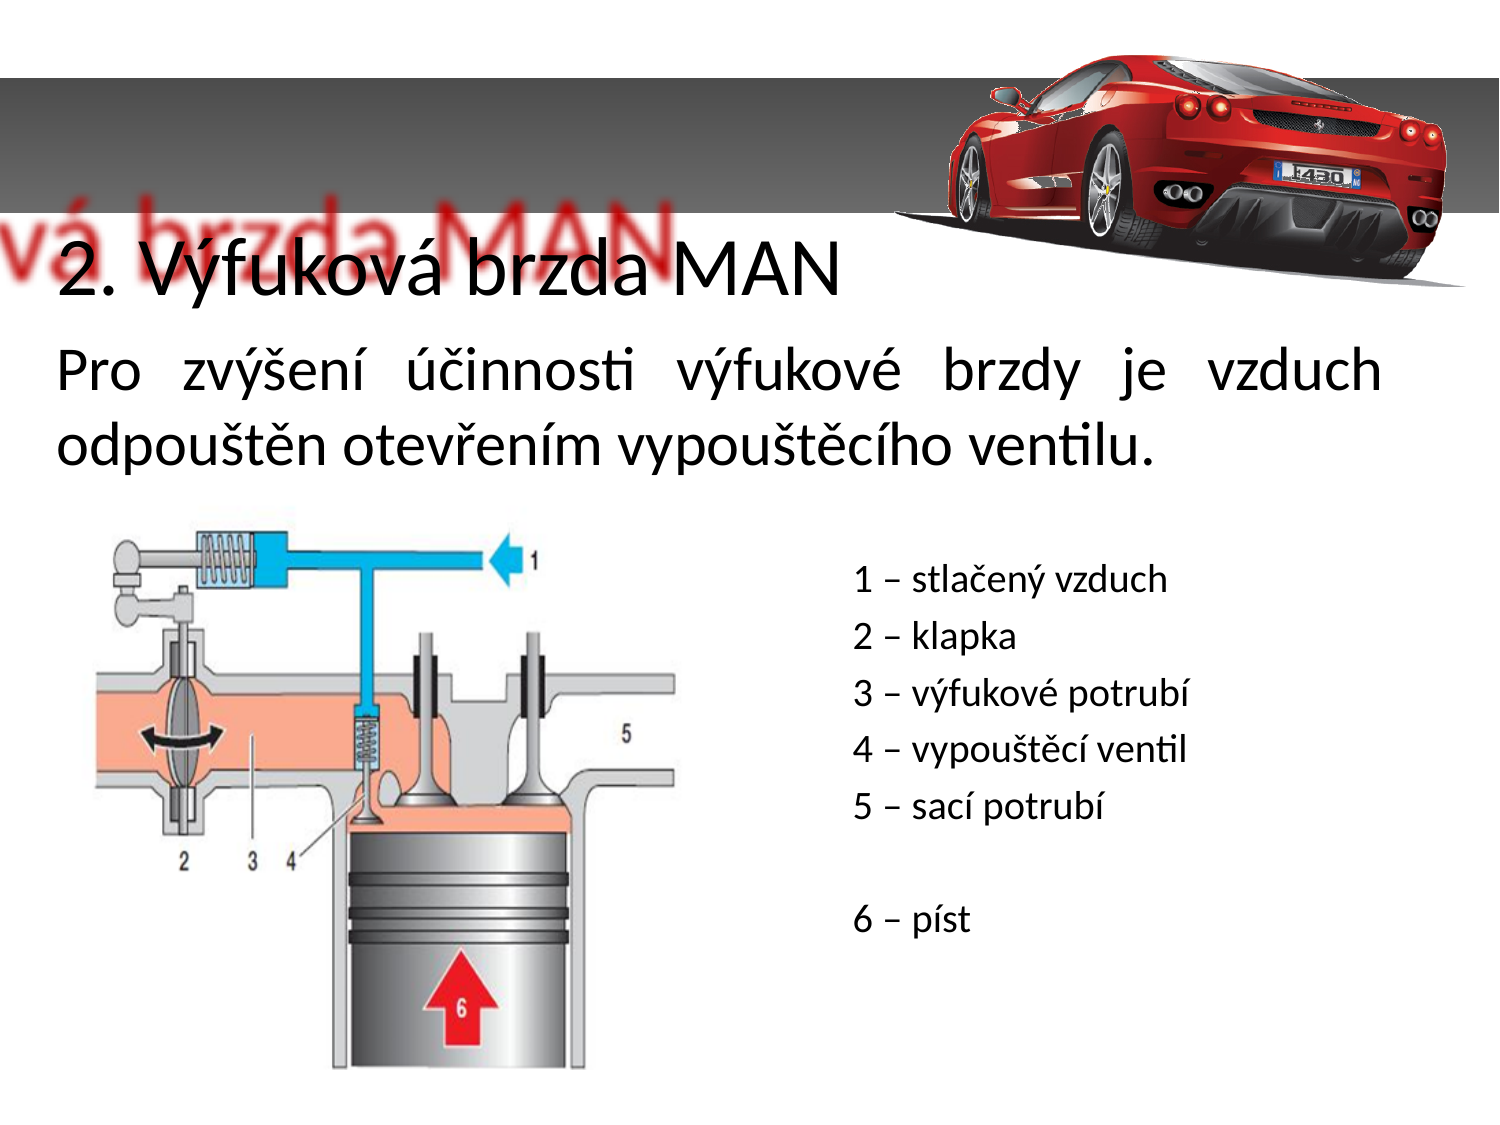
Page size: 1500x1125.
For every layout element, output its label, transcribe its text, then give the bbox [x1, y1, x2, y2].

picture [884, 42, 1483, 291]
text_box 2. Výfuková brzda MAN [41, 204, 1140, 320]
picture [64, 479, 692, 1071]
text_box 1 – stlačený vzduch 2 – klapka 3 – výfukové potrubí 4 – vypouštěcí ventil 5 – sací potrubí 6 – píst [797, 515, 1436, 1070]
list Pro zvýšení účinnosti výfukové brzdy je vzduch odpouštěn otevřením vypouštěcího ventilu. [41, 320, 1400, 492]
